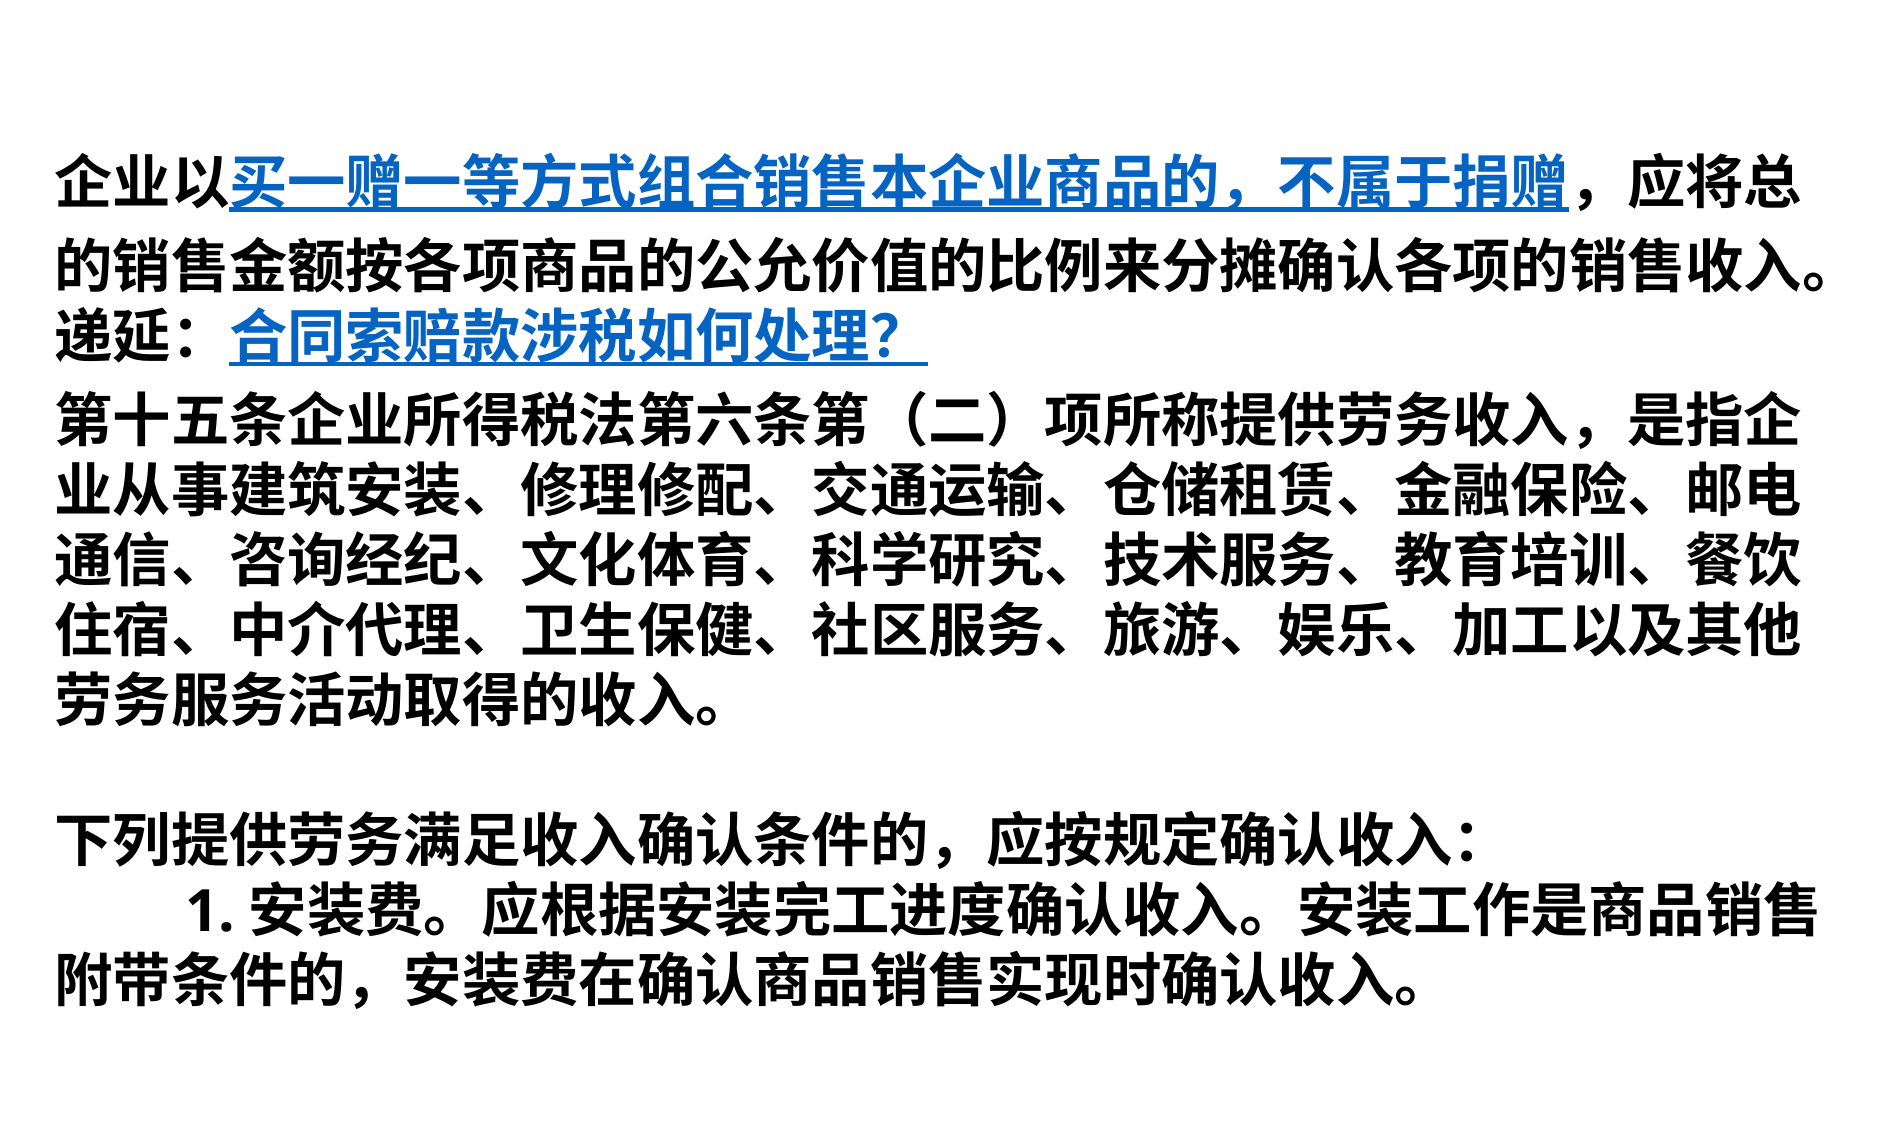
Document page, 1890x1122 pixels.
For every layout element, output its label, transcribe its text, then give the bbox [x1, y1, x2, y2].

text_box 企业以买一赠一等方式组合销售本企业商品的，不属于捐赠，应将总的销售金额按各项商品的公允价值的比例来分摊确认各项的销售收入。 递延：合同索赔款涉税如何处理？ 第十五条企业所得税法第六条第（二）项所称提供劳务收入，是指企业从事建筑安装、修理修配、交通运输、仓储租赁、金融保险、邮电通信、咨询经纪、文化体育、科学研究、技术服务、教育培训、餐饮住宿、中介代理、卫生保健、社区服务、旅游、娱乐、加工以及其他劳务服务活动取得的收入。 下列提供劳务满足收入确认条件的，应按规定确认收入： 1.安装费。应根据安装完工进度确认收入。安装工作是商品销售附带条件的，安装费在确认商品销售实现时确认收入。 [39, 137, 1850, 1021]
